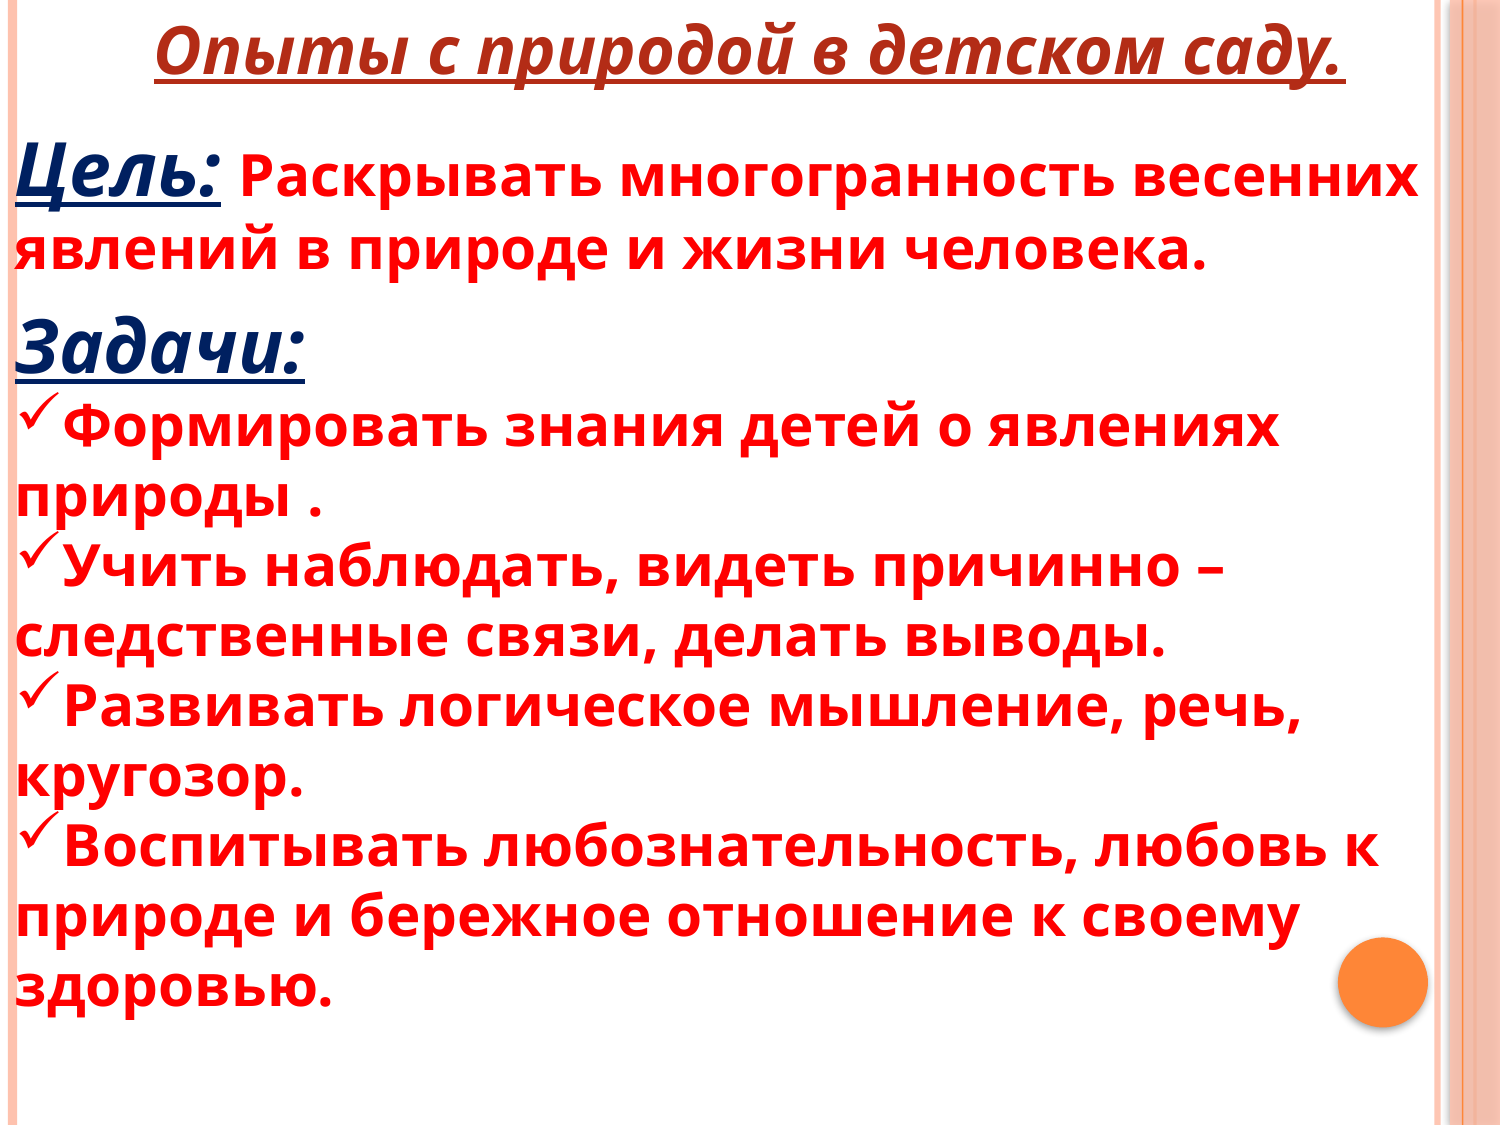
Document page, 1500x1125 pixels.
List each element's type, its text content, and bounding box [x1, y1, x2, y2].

text_box Опыты с природой в детском саду. [0, 0, 1500, 95]
text_box Задачи: Формировать знания детей о явлениях природы . Учить наблюдать, видеть причинно – следственные связи, делать выводы. Развивать логическое мышление, речь, кругозор. Воспитывать любознательность, любовь к природе и бережное отношение к своему здоровью. [0, 290, 1500, 1026]
text_box Цель: Раскрывать многогранность весенних явлений в природе и жизни человека. [0, 113, 1500, 289]
